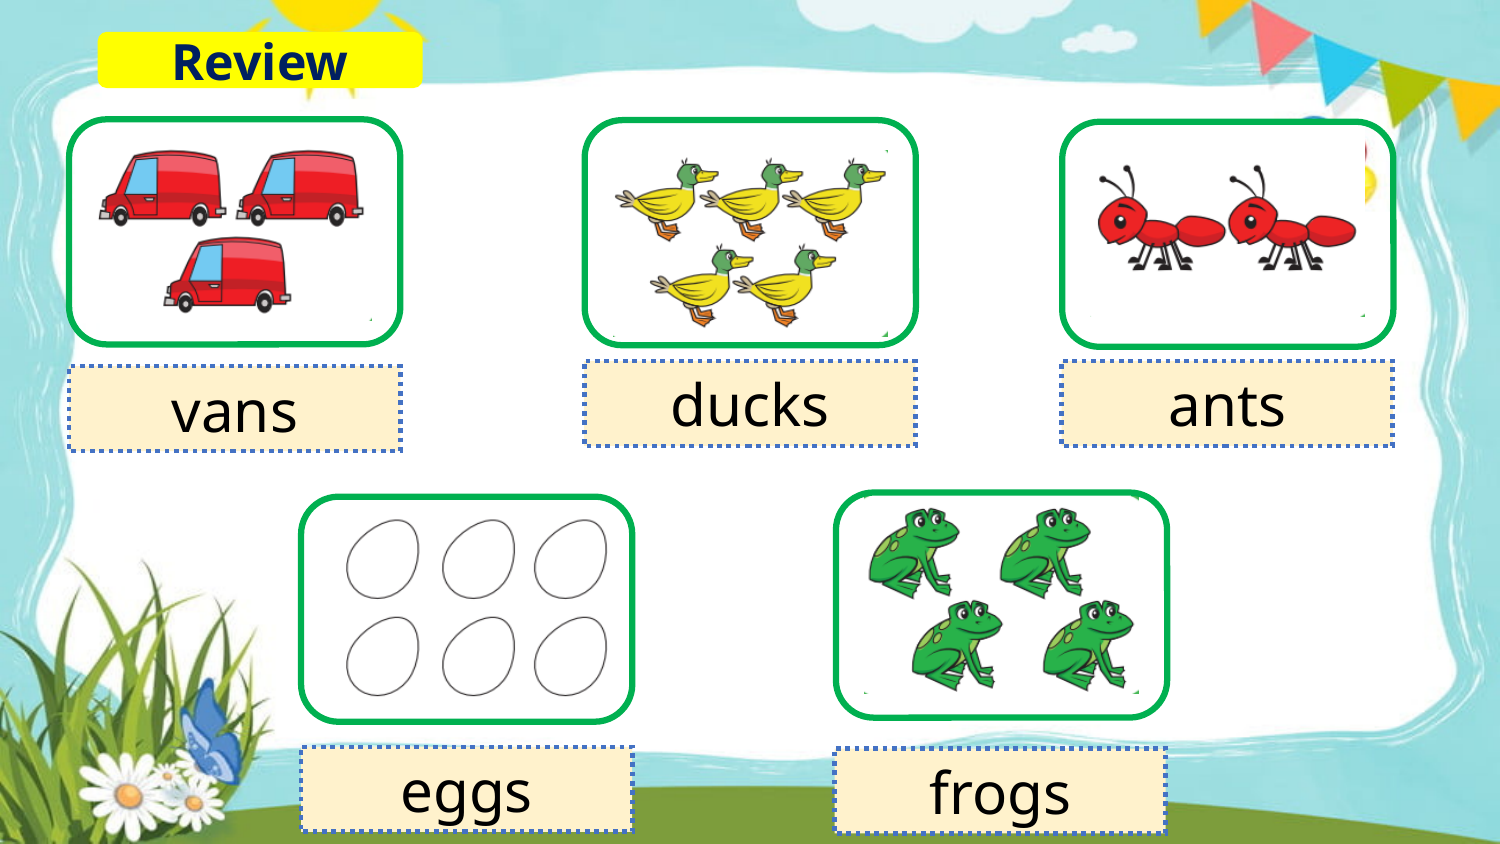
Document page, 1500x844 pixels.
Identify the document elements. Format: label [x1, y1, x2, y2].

text_box [1062, 121, 1394, 347]
text_box [69, 119, 401, 345]
text_box [835, 492, 1168, 718]
text_box [301, 496, 633, 722]
picture [0, 0, 1500, 844]
text_box [584, 120, 916, 346]
